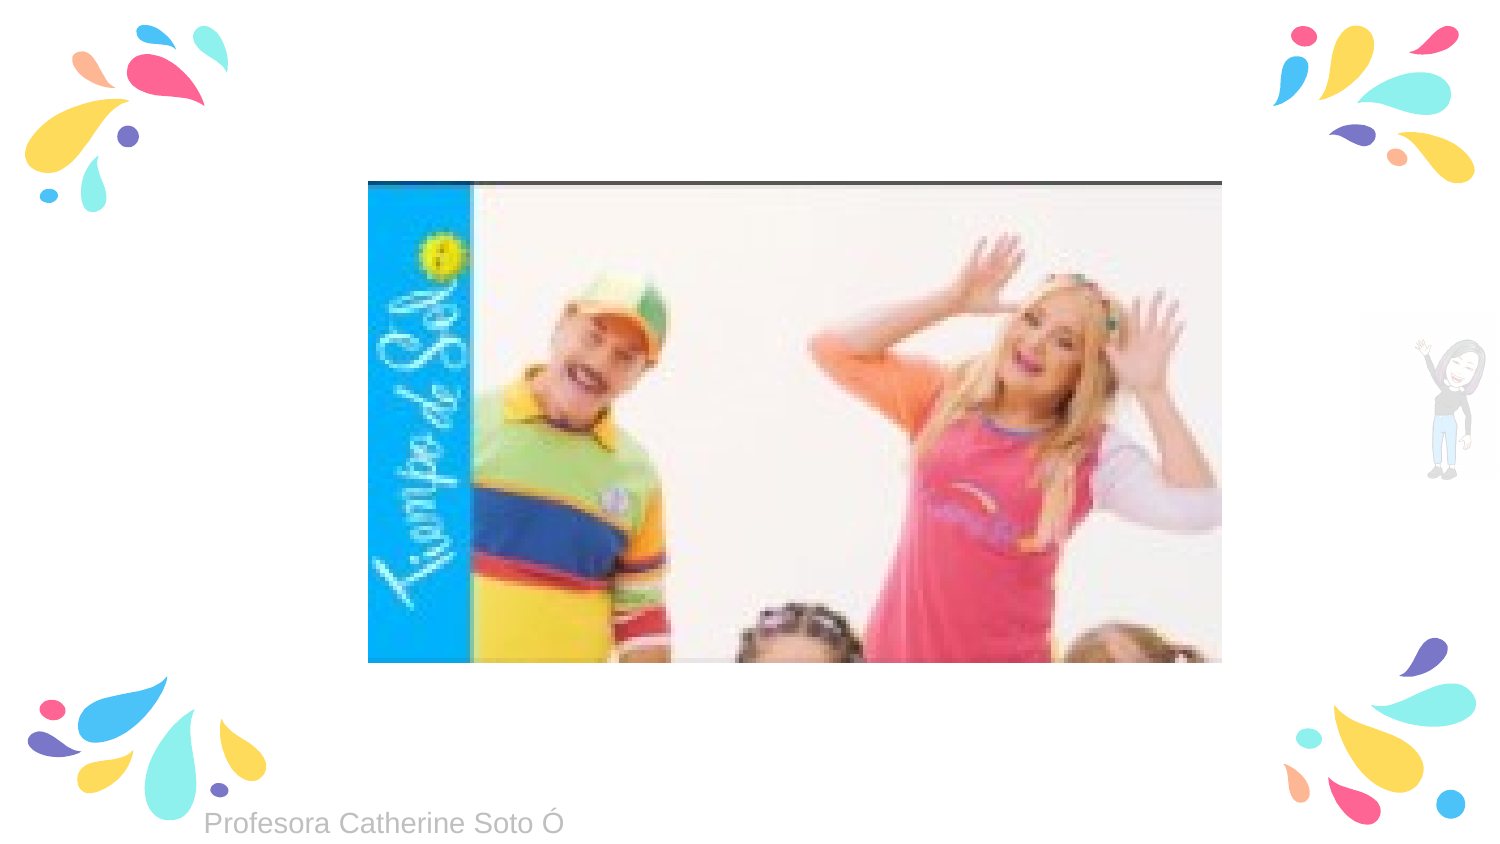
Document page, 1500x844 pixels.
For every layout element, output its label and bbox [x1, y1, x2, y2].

text_box [367, 180, 1223, 664]
